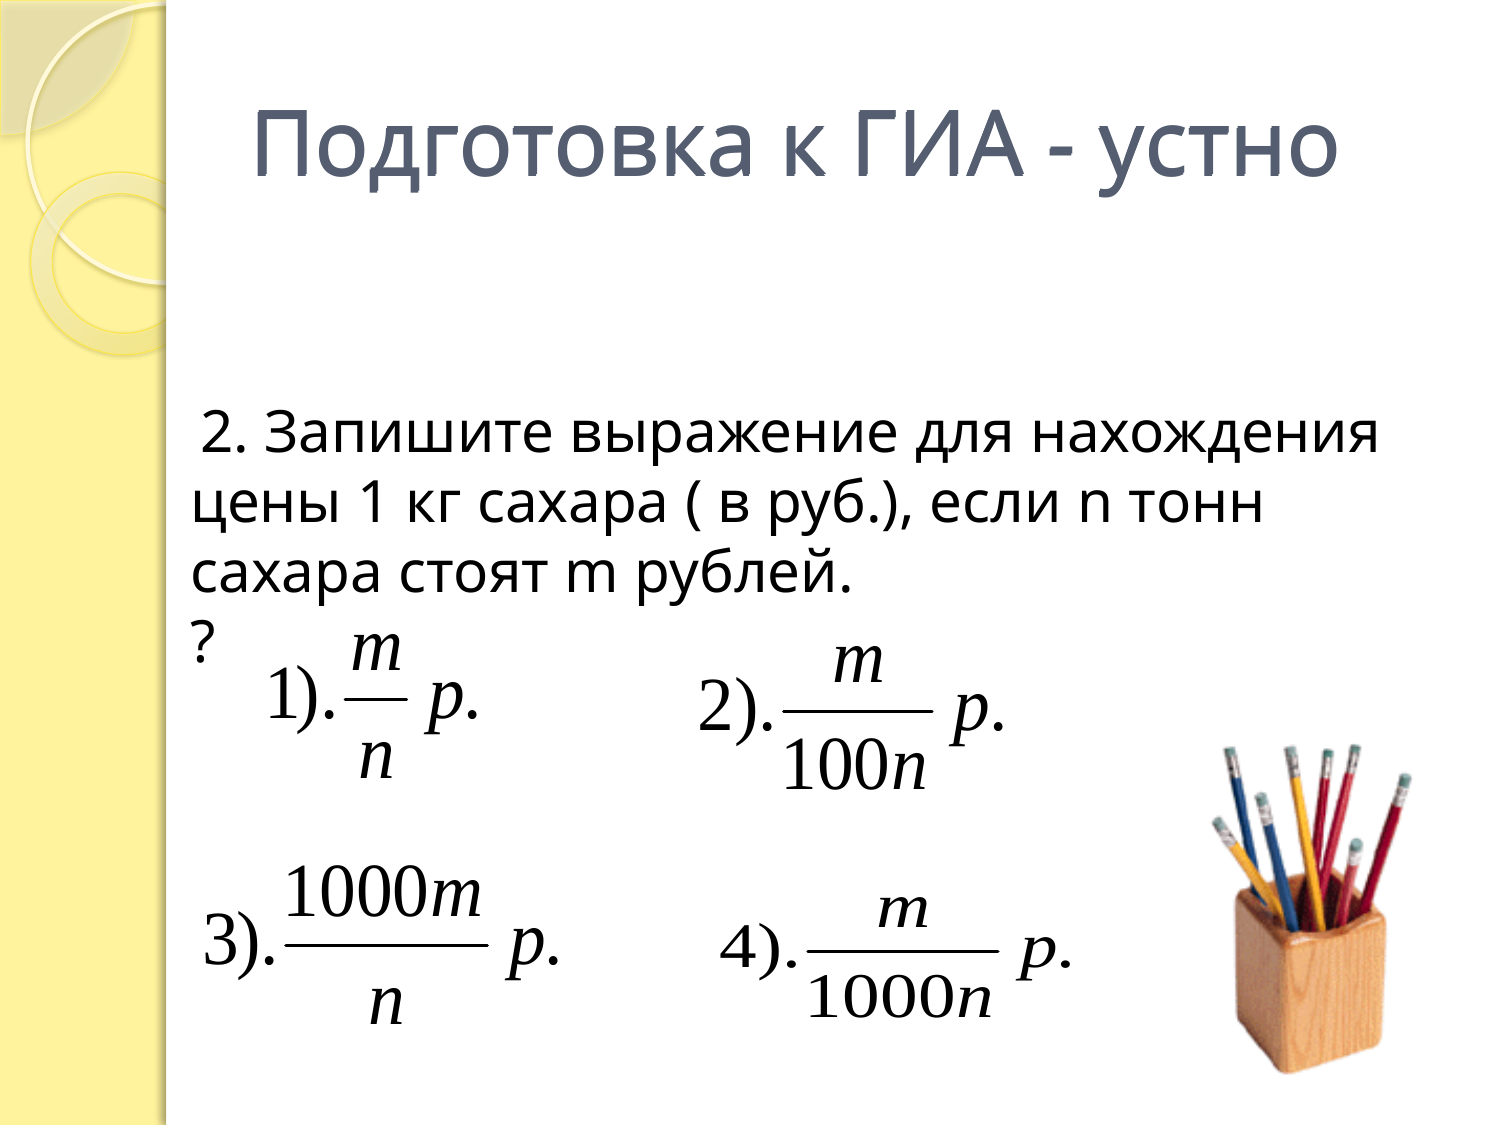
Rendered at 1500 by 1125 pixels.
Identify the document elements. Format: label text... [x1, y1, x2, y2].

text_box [192, 843, 573, 1042]
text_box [261, 597, 489, 796]
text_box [707, 866, 1085, 1032]
text_box 2. Запишите выражение для нахождения цены 1 кг сахара ( в руб.), если n тонн сахара стоят m рублей. ? [175, 386, 1442, 797]
picture [1171, 674, 1477, 1125]
text_box Подготовка к ГИА - устно [234, 46, 1465, 235]
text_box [686, 609, 1017, 808]
